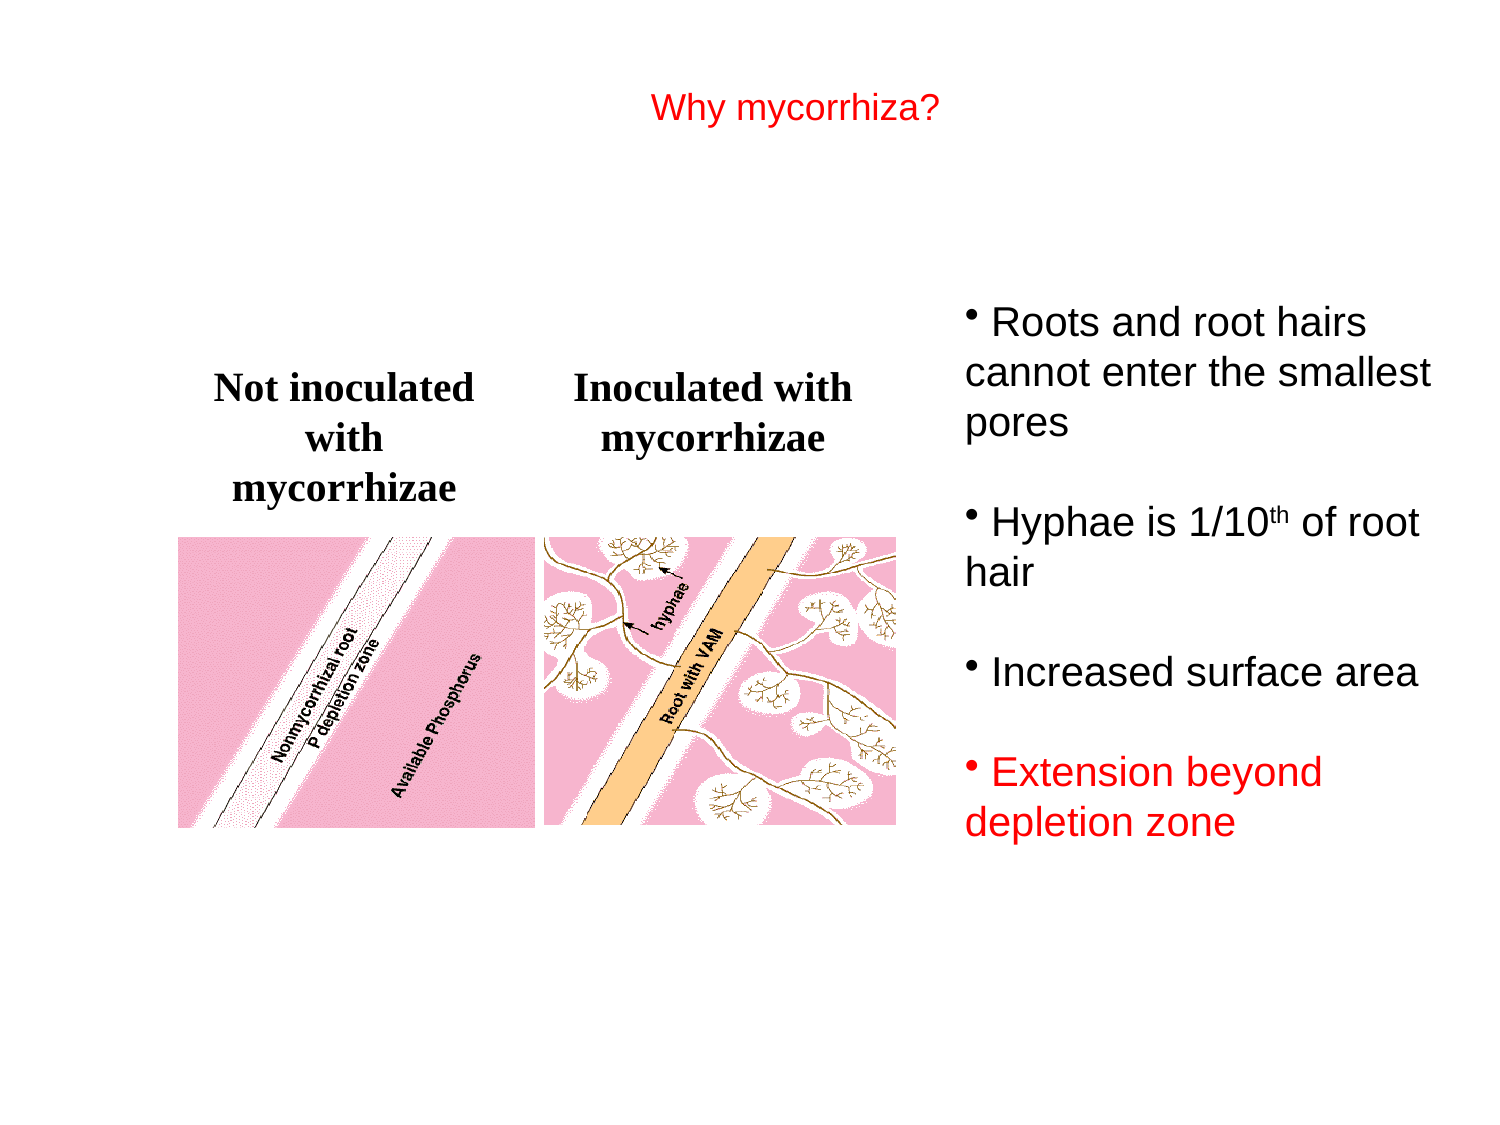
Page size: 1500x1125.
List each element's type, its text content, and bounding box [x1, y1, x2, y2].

text_box Why mycorrhiza? [636, 75, 956, 136]
text_box Roots and root hairs cannot enter the smallest pores Hyphae is 1/10th of root hair Increased surface area Extension beyond depletion zone [949, 287, 1474, 903]
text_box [174, 351, 896, 828]
